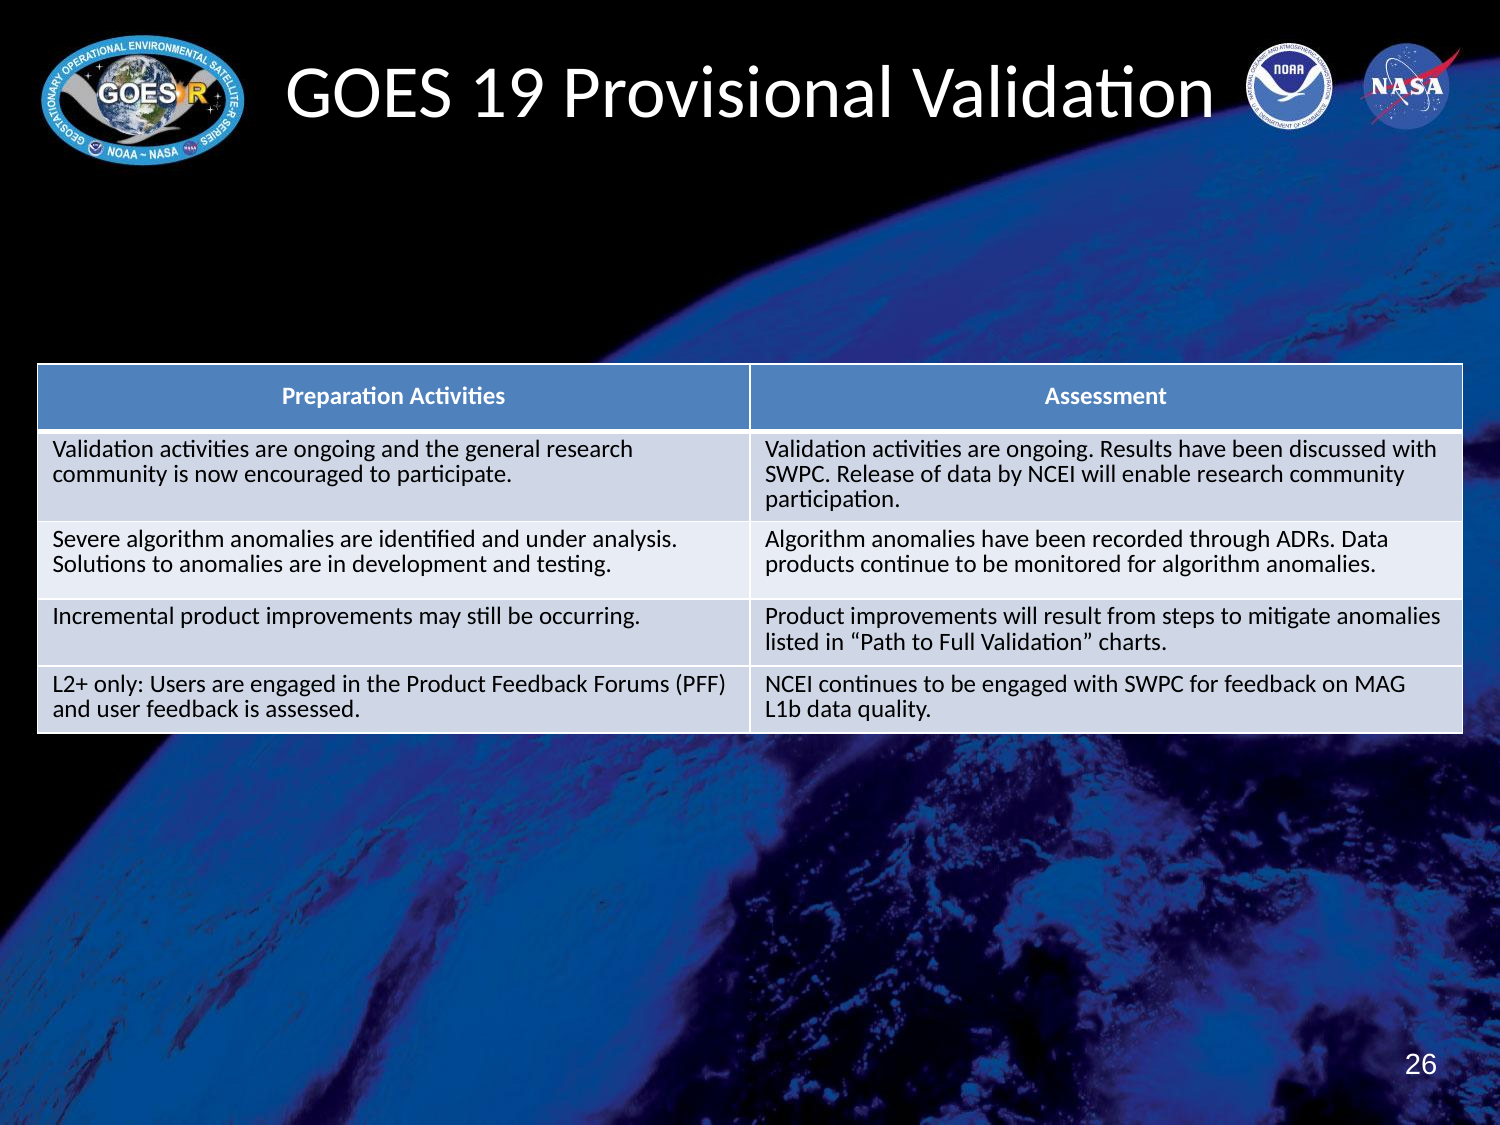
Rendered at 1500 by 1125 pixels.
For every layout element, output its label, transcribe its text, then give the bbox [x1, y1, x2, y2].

table_header Assessment [751, 365, 1462, 429]
table_cell Product improvements will result from steps to mitigate anomalies listed in “Path to Full Validation” charts. [751, 600, 1462, 665]
table_cell Severe algorithm anomalies are identified and under analysis. Solutions to anomalies are in development and testing. [38, 522, 749, 598]
table_cell Algorithm anomalies have been recorded through ADRs. Data products continue to be monitored for algorithm anomalies. [751, 522, 1462, 598]
table_cell Incremental product improvements may still be occurring. [38, 600, 749, 665]
table_cell NCEI continues to be engaged with SWPC for feedback on MAG L1b data quality. [751, 667, 1462, 732]
picture [0, 0, 1500, 1125]
table_cell Validation activities are ongoing. Results have been discussed with SWPC. Release of data by NCEI will enable research community participation. [751, 434, 1462, 521]
table_header Preparation Activities [38, 365, 749, 429]
slide_number 26 [1389, 1019, 1480, 1106]
table_cell Validation activities are ongoing and the general research community is now encouraged to participate. [38, 434, 749, 521]
table_cell L2+ only: Users are engaged in the Product Feedback Forums (PFF) and user feedback is assessed. [38, 667, 749, 732]
title GOES 19 Provisional Validation [262, 37, 1241, 139]
